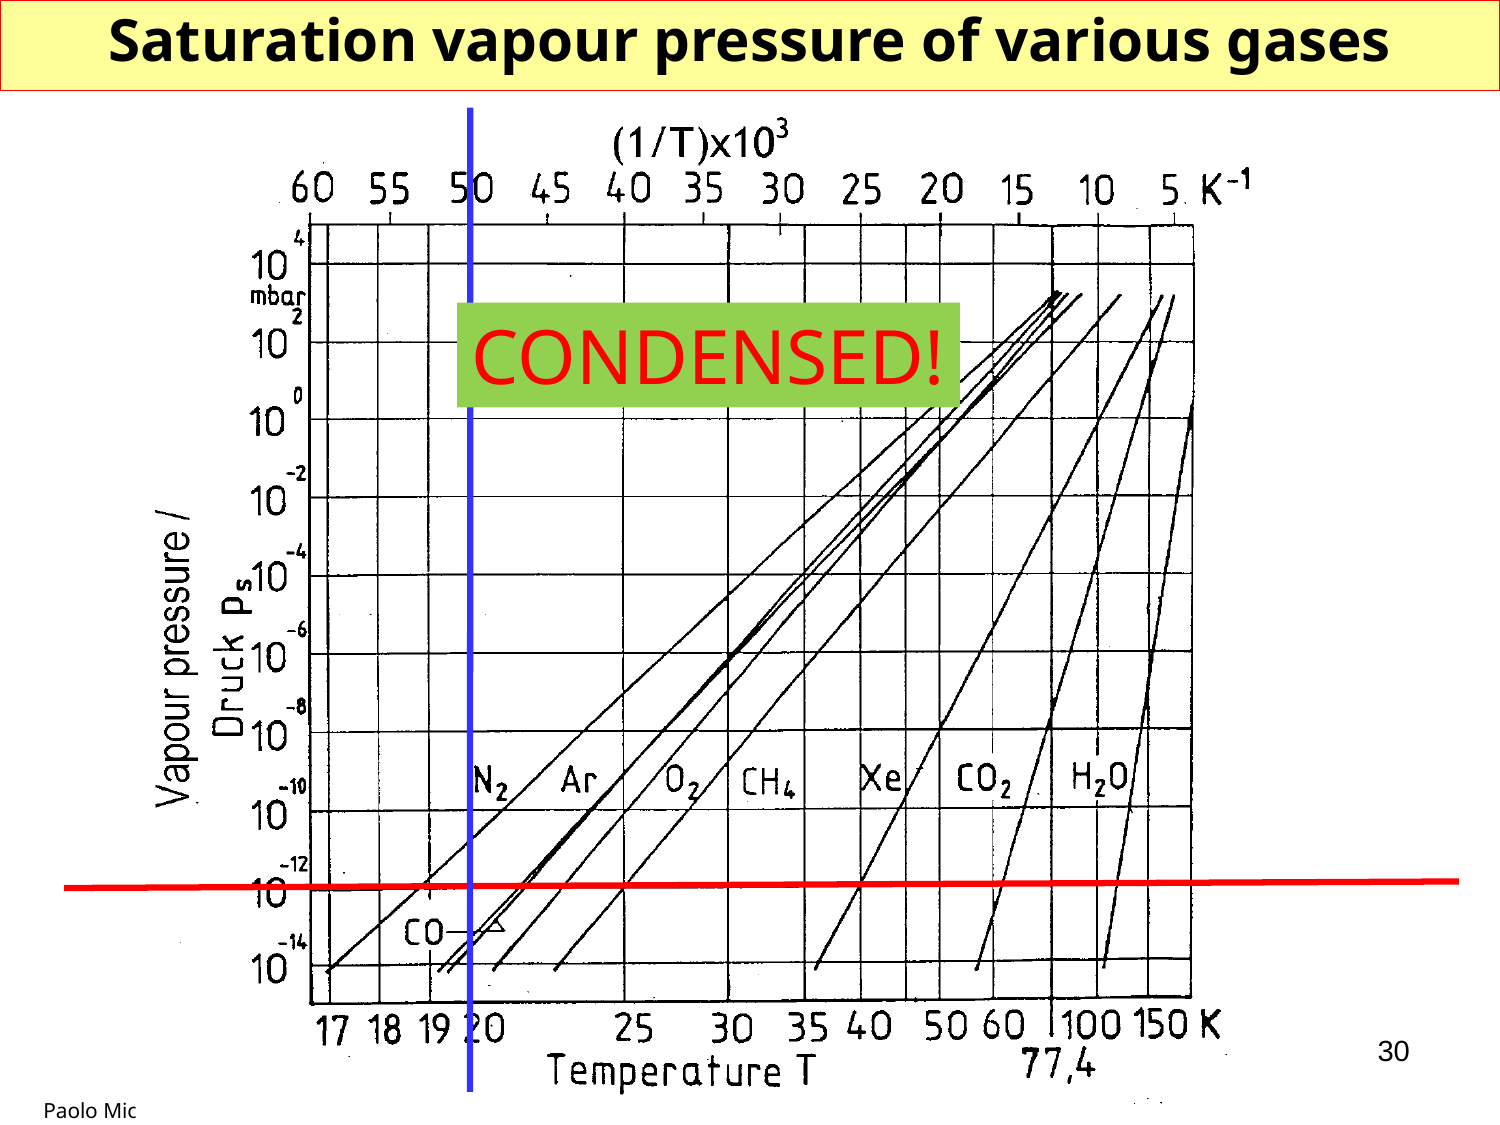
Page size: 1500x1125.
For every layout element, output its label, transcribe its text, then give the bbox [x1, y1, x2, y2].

slide_number 30 [1286, 1024, 1425, 1103]
picture [135, 114, 1282, 1125]
title Saturation vapour pressure of various gases [0, 0, 1500, 91]
